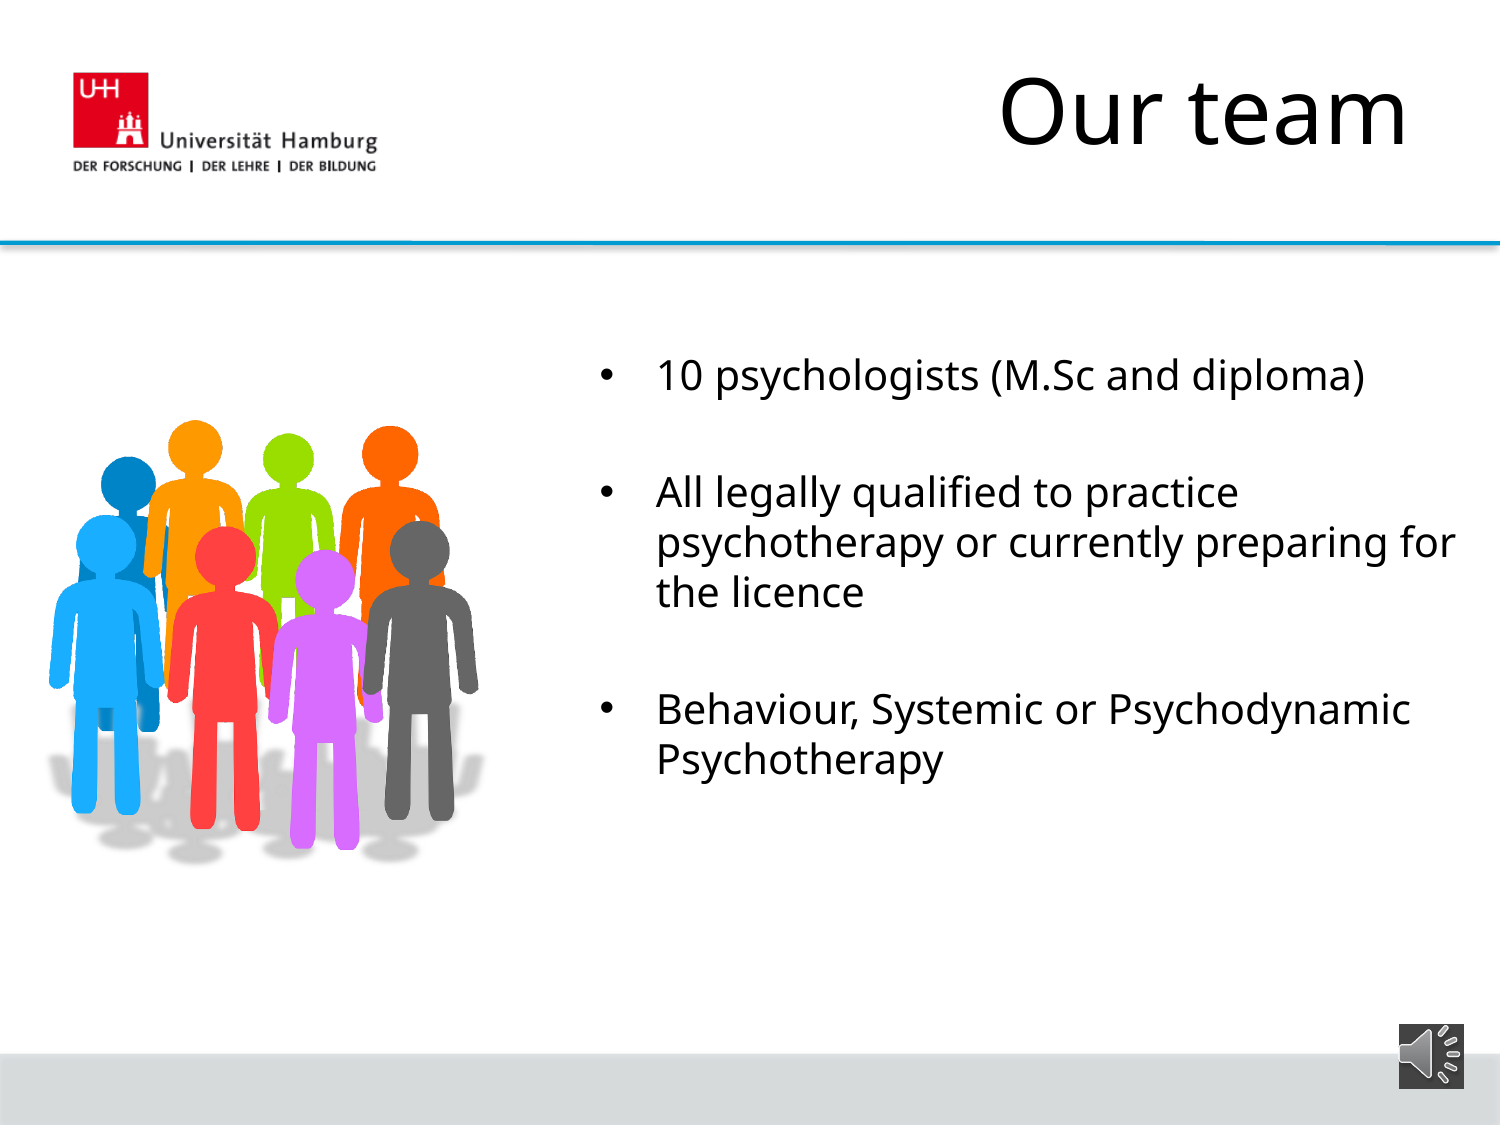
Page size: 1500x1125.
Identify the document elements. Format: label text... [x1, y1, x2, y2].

list 10 psychologists (M.Sc and diploma) All legally qualified to practice psychotherapy or currently preparing for the licence Behaviour, Systemic or Psychodynamic Psychotherapy [584, 341, 1484, 949]
text_box Our team [383, 45, 1425, 233]
picture [41, 420, 491, 870]
picture [1397, 1022, 1465, 1090]
